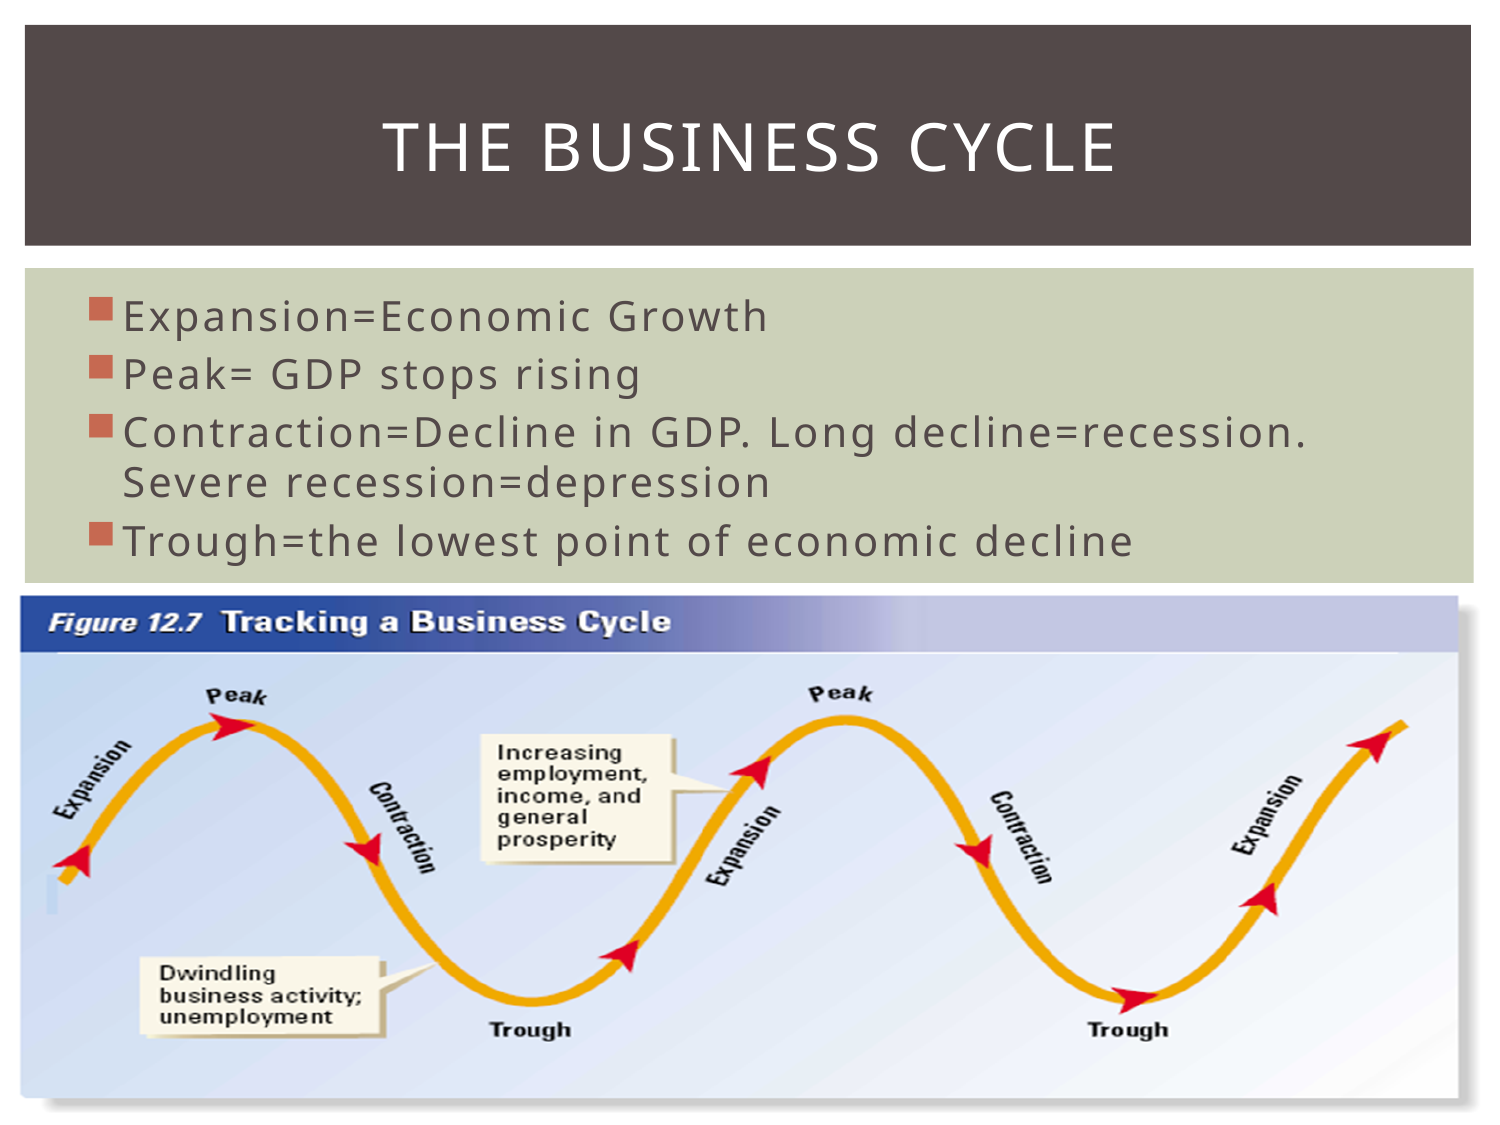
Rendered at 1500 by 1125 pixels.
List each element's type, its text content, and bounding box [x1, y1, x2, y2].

list Expansion=Economic Growth Peak= GDP stops rising Contraction=Decline in GDP. Long decline=recession. Severe recession=depression Trough=the lowest point of economic decline [62, 281, 1442, 583]
picture [4, 583, 1488, 1120]
title The Business Cycle [62, 58, 1438, 232]
